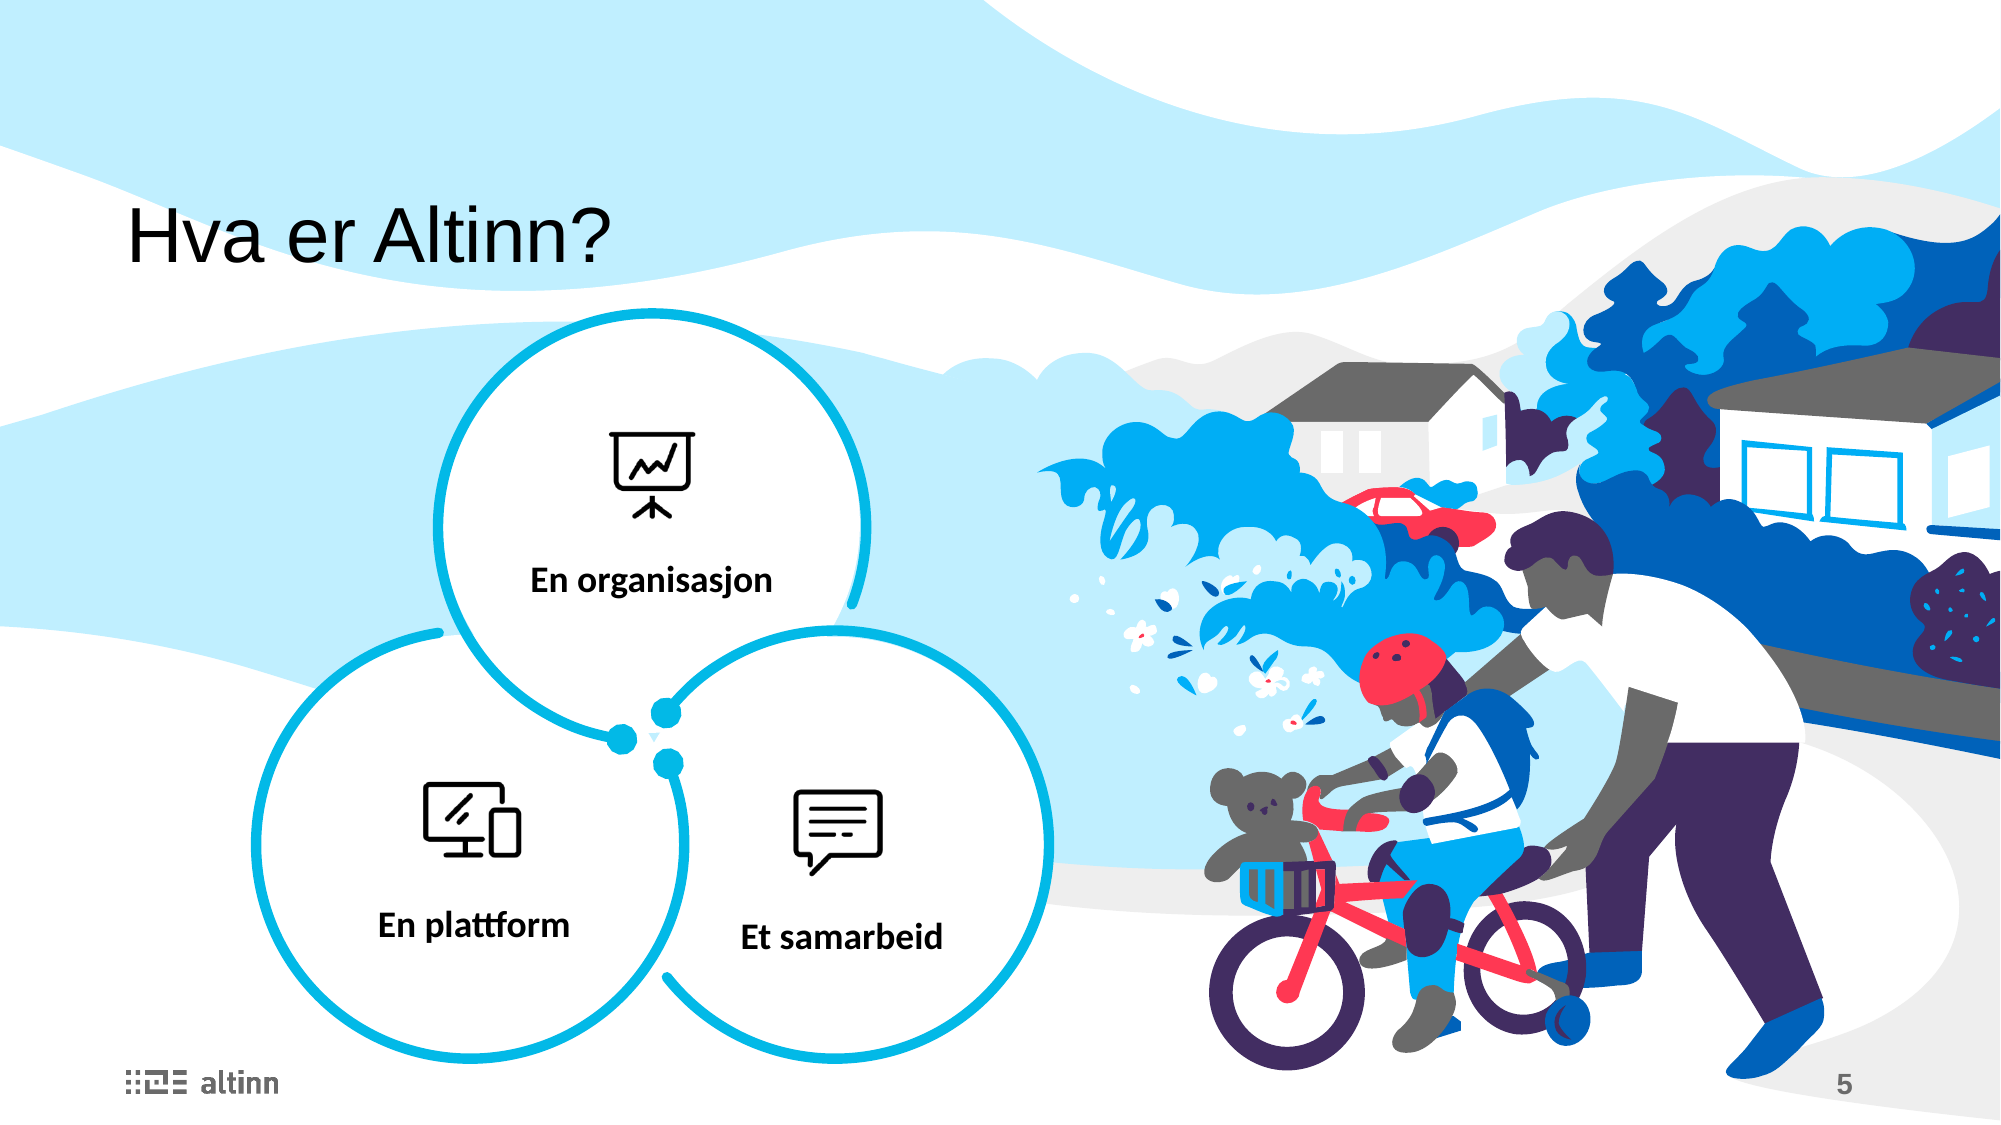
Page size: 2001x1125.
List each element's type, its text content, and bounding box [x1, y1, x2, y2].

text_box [256, 313, 1049, 1059]
slide_number 5 [1815, 1040, 1874, 1125]
picture [126, 1070, 278, 1094]
title Hva er Altinn? [126, 90, 1544, 280]
